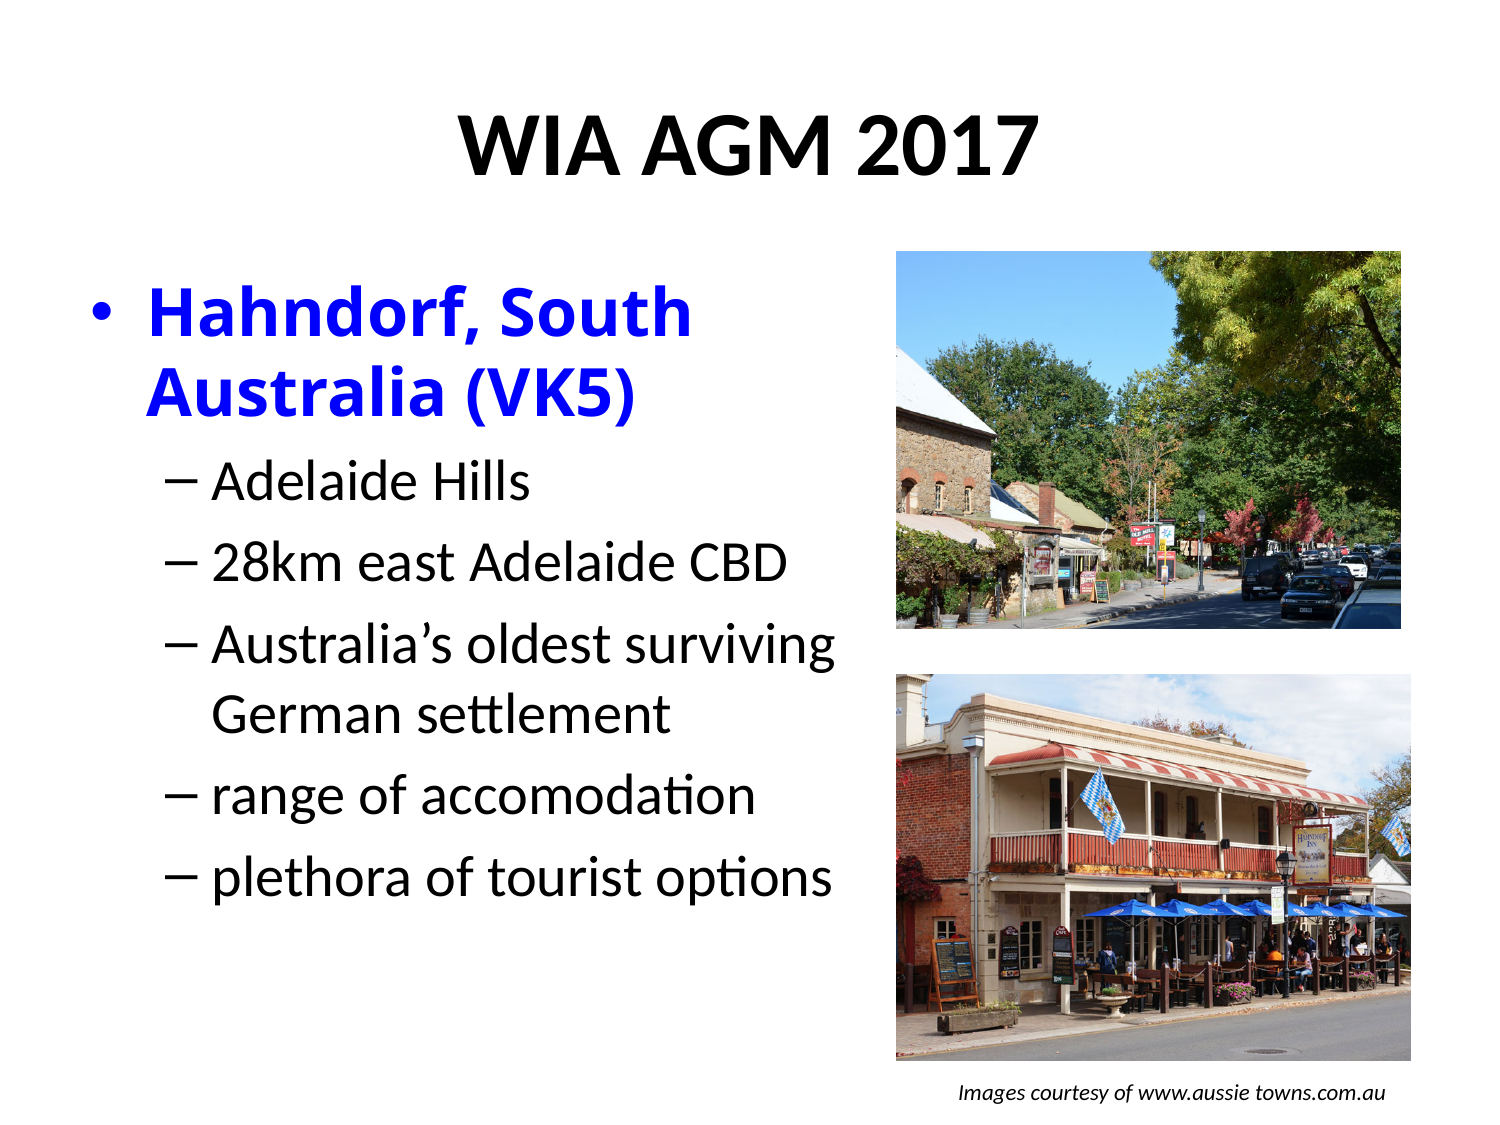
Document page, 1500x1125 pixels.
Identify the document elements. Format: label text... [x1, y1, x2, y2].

picture [896, 250, 1401, 630]
title WIA AGM 2017 [75, 45, 1425, 233]
list Hahndorf, South Australia (VK5) Adelaide Hills 28km east Adelaide CBD Australia’s oldest surviving German settlement range of accomodation plethora of tourist options [75, 262, 878, 1005]
picture [896, 674, 1411, 1061]
text_box Images courtesy of www.aussie towns.com.au [896, 1069, 1449, 1112]
